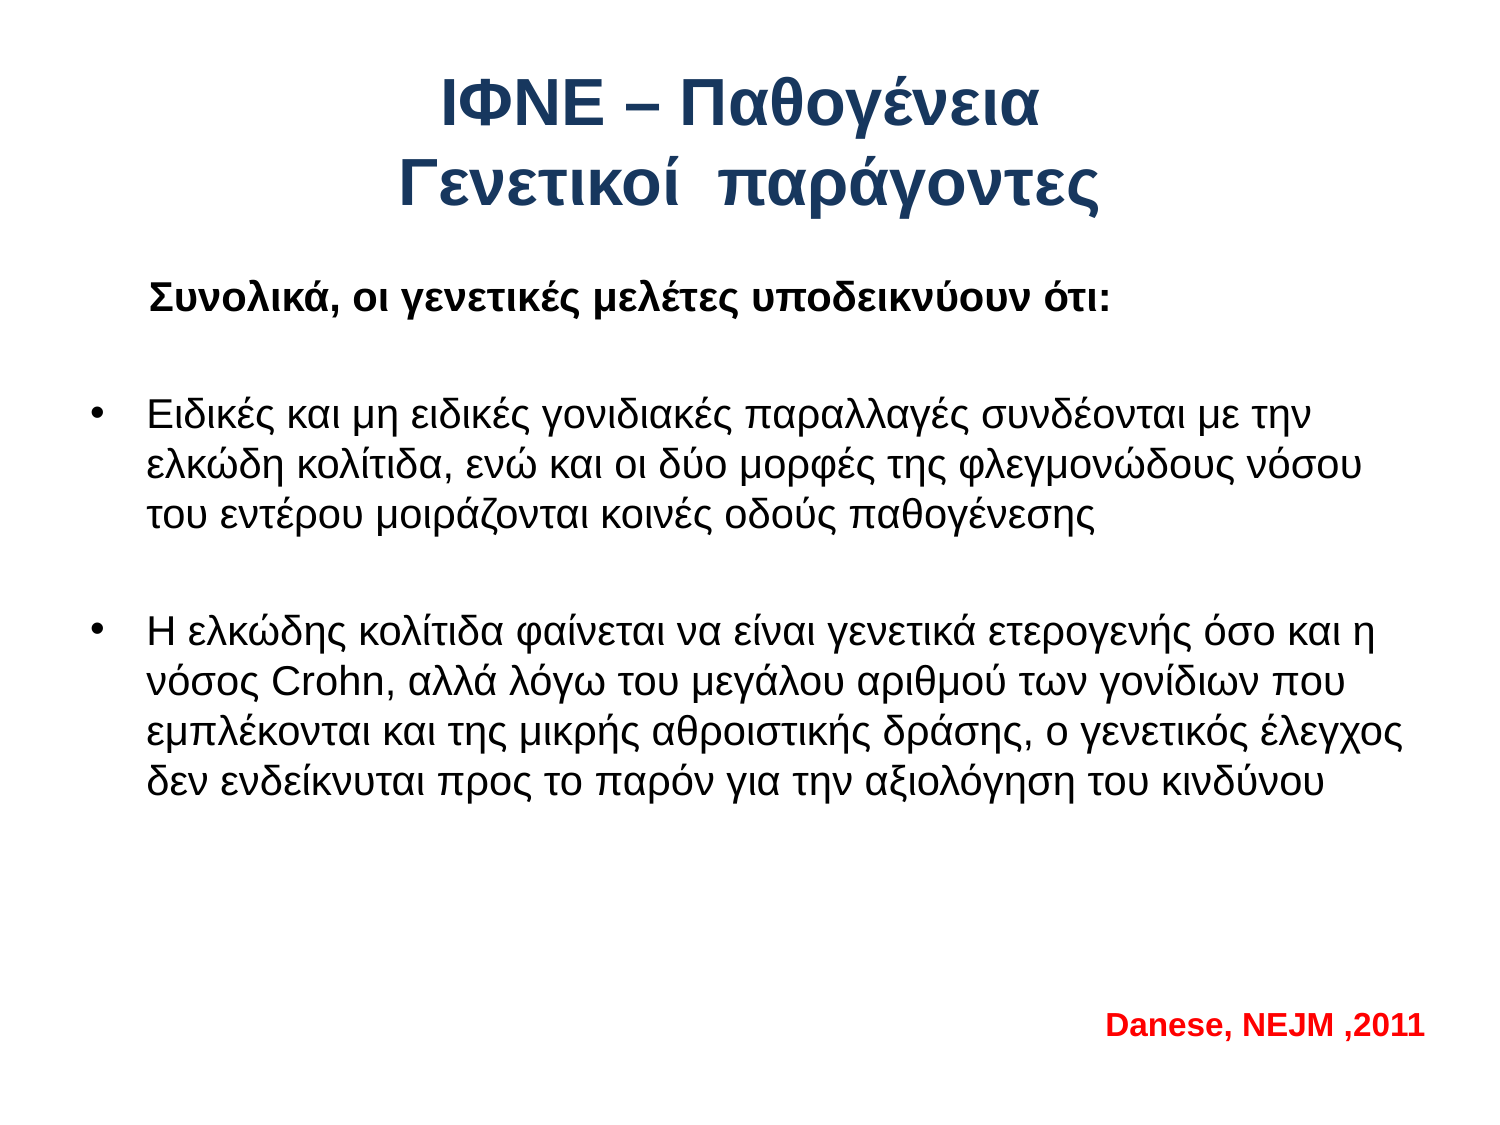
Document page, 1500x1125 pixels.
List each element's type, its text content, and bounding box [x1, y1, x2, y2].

text_box Danese, NEJM ,2011 [1090, 996, 1500, 1051]
list Συνολικά, οι γενετικές μελέτες υποδεικνύουν ότι: Ειδικές και μη ειδικές γονιδιακές παραλλαγές συνδέονται με την ελκώδη κολίτιδα, ενώ και οι δύο μορφές της φλεγμονώδους νόσου του εντέρου μοιράζονται κοινές οδούς παθογένεσης Η ελκώδης κολίτιδα φαίνεται να είναι γενετικά ετερογενής όσο και η νόσος Crohn, αλλά λόγω του μεγάλου αριθμού των γονίδιων που εμπλέκονται και της μικρής αθροιστικής δράσης, ο γενετικός έλεγχος δεν ενδείκνυται προς το παρόν για την αξιολόγηση του κινδύνου [75, 262, 1425, 1005]
title ΙΦΝΕ – Παθογένεια Γενετικοί παράγοντες [75, 45, 1425, 233]
